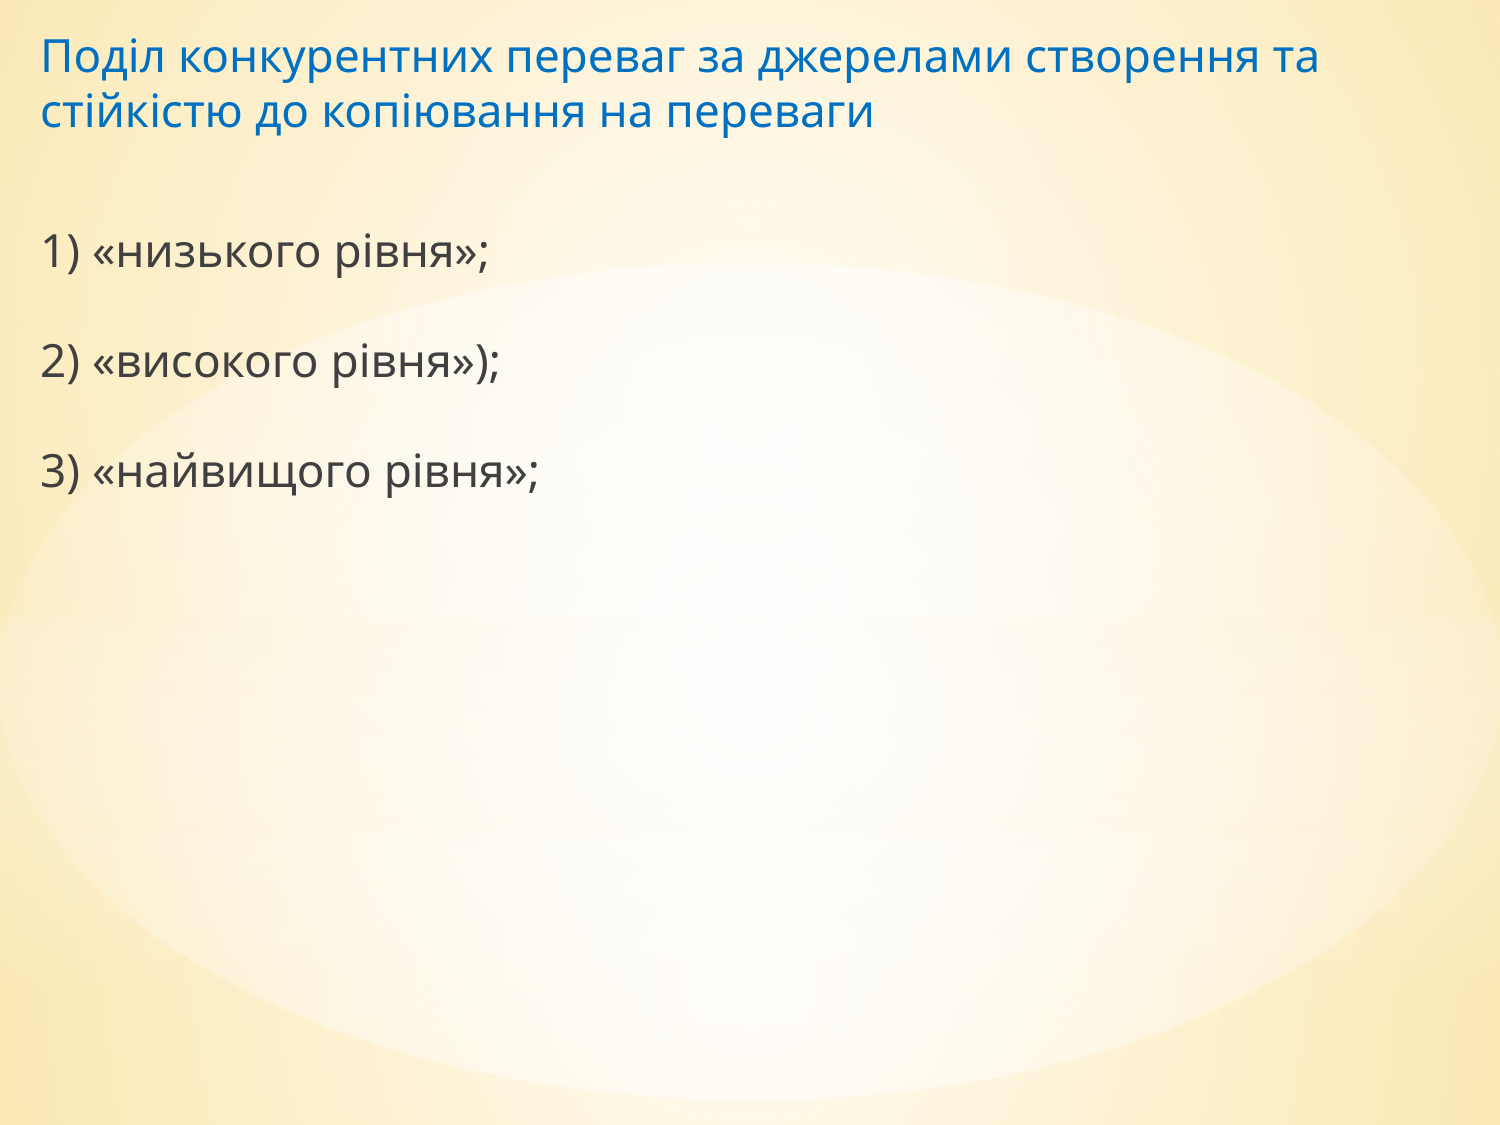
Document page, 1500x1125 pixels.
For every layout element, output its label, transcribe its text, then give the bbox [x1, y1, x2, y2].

list Поділ конкурентних переваг за джерелами створення та стійкістю до копіювання на переваги 1) «низького рівня»; 2) «високого рівня»); 3) «найвищого рівня»; [17, 19, 1483, 1094]
